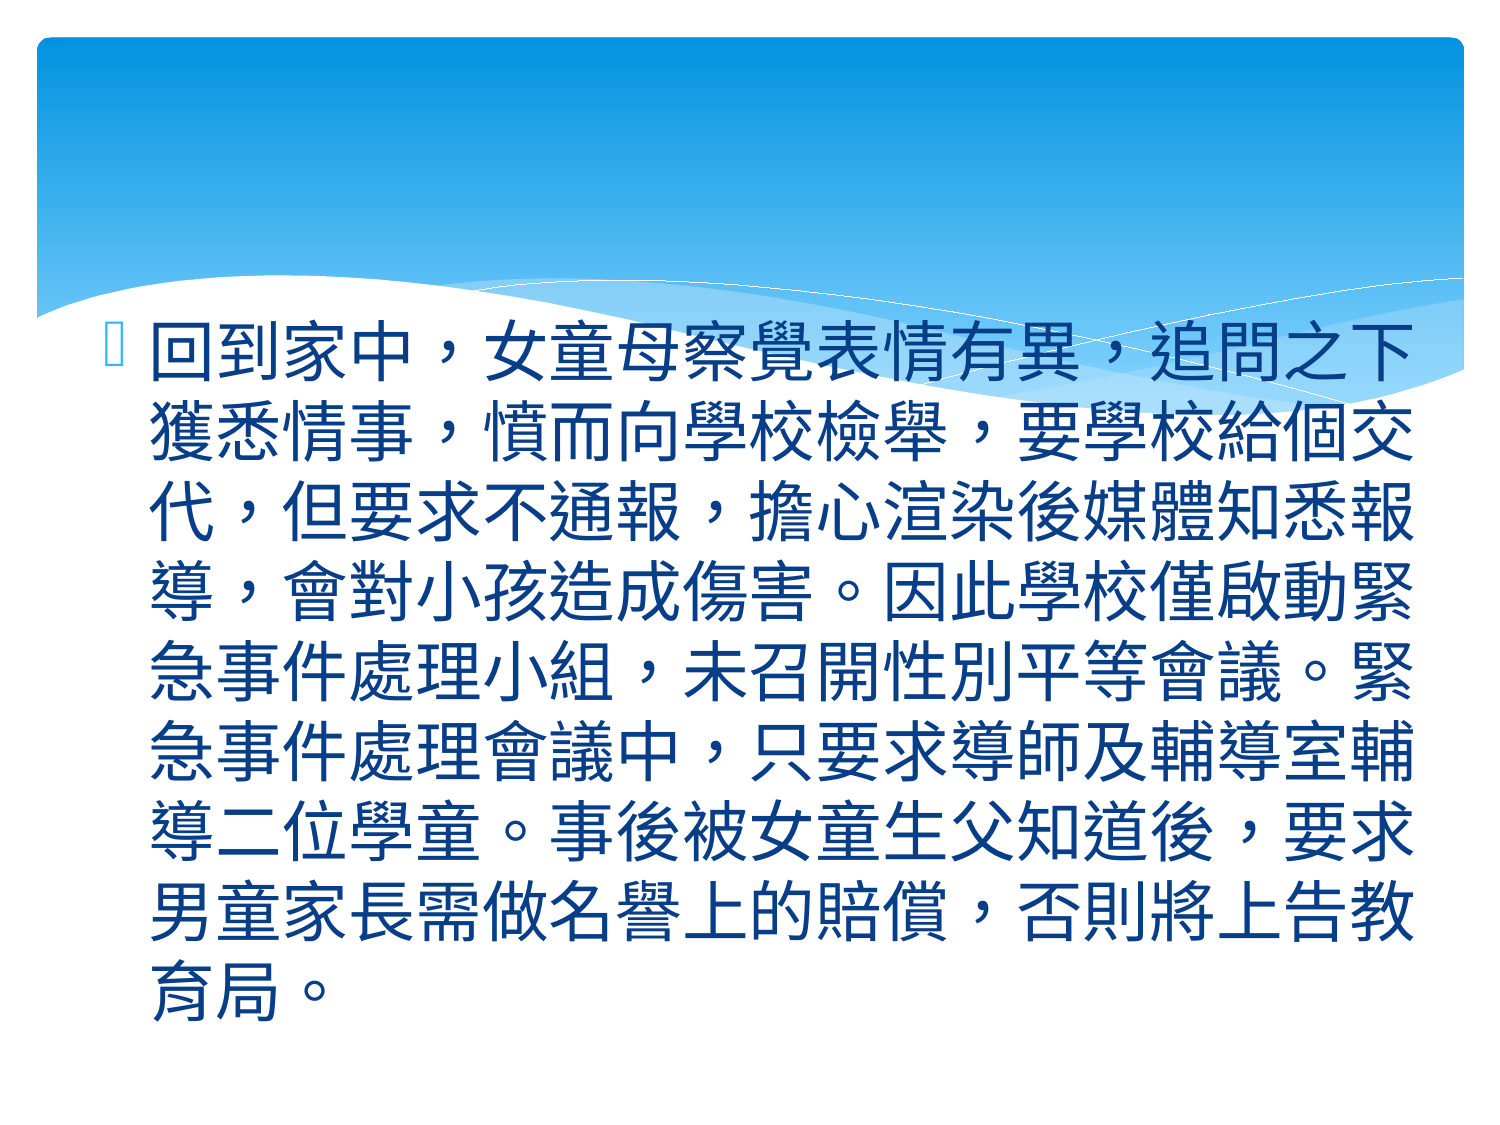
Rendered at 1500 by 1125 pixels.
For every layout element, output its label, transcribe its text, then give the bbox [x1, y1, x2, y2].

list 回到家中，女童母察覺表情有異，追問之下獲悉情事，憤而向學校檢舉，要學校給個交代，但要求不通報，擔心渲染後媒體知悉報導，會對小孩造成傷害。因此學校僅啟動緊急事件處理小組，未召開性別平等會議。緊急事件處理會議中，只要求導師及輔導室輔導二位學童。事後被女童生父知道後，要求男童家長需做名譽上的賠償，否則將上告教育局。 [88, 302, 1436, 1024]
